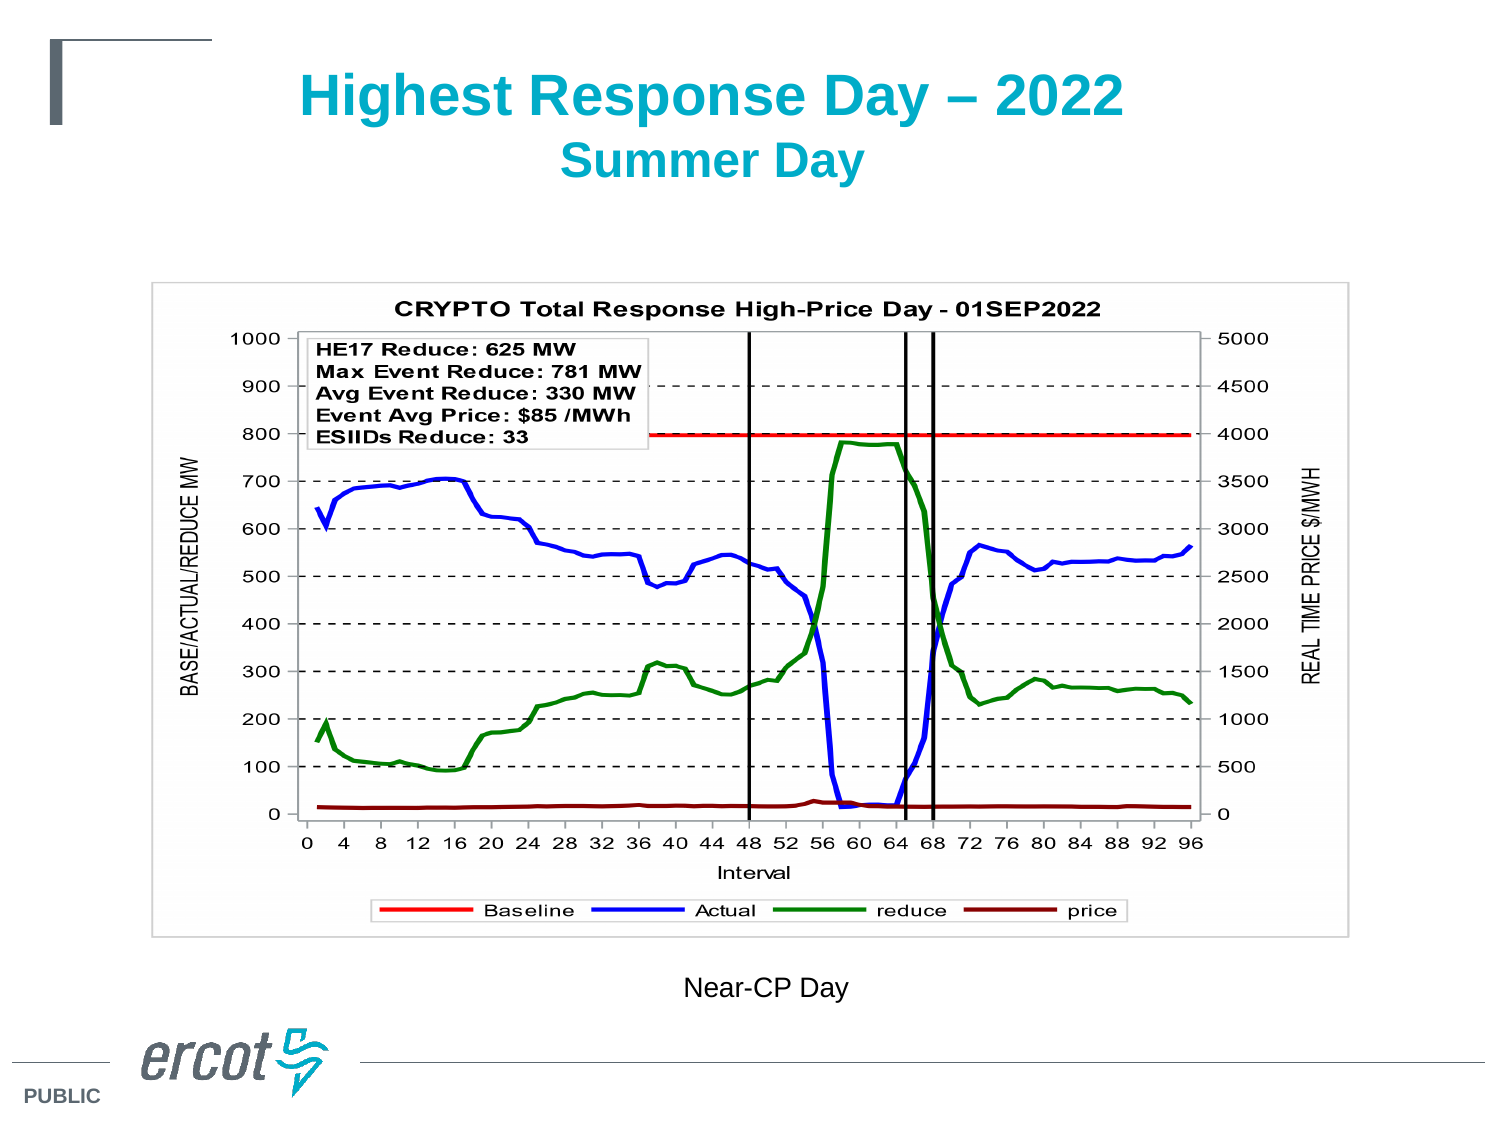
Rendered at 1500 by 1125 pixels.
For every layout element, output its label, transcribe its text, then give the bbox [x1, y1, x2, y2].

picture [149, 280, 1351, 938]
title Highest Response Day – 2022 Summer Day [75, 50, 1350, 188]
picture [137, 1024, 332, 1100]
text_box Near-CP Day [668, 962, 864, 1011]
